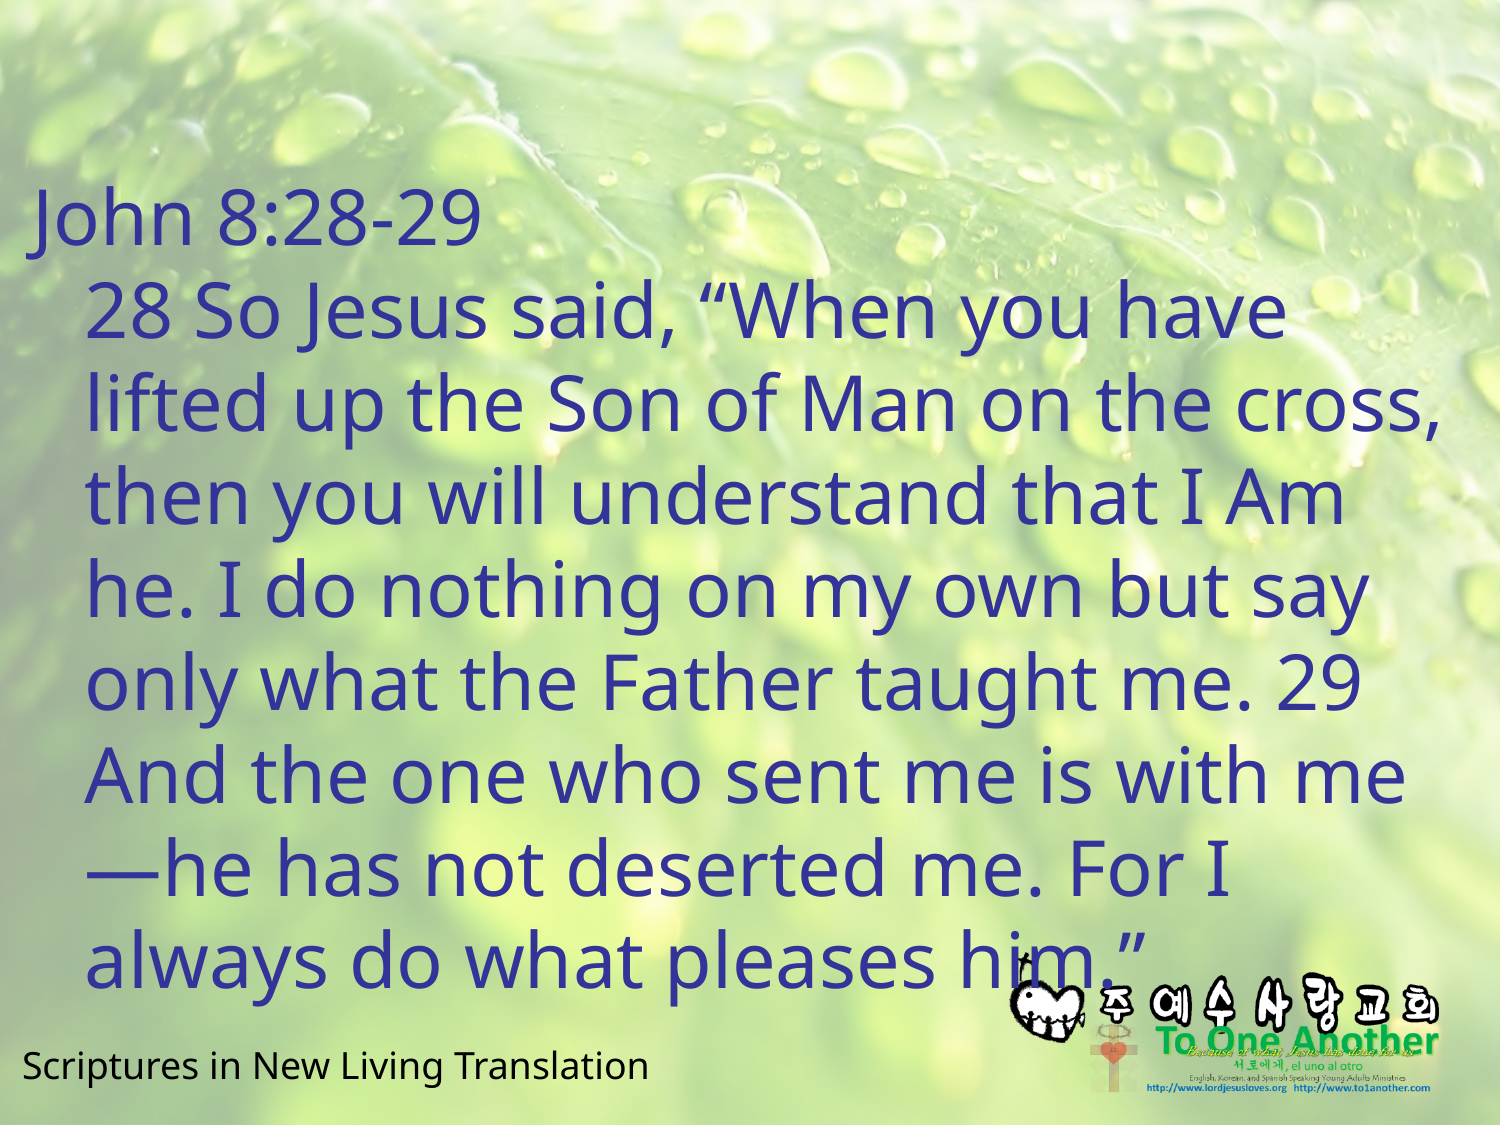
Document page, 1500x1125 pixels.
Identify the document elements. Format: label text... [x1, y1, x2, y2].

picture [1009, 1024, 1439, 1093]
list John 8:28-29 28 So Jesus said, “When you have lifted up the Son of Man on the cross, then you will understand that I Am he. I do nothing on my own but say only what the Father taught me. 29 And the one who sent me is with me—he has not deserted me. For I always do what pleases him.” [17, 160, 1483, 1024]
